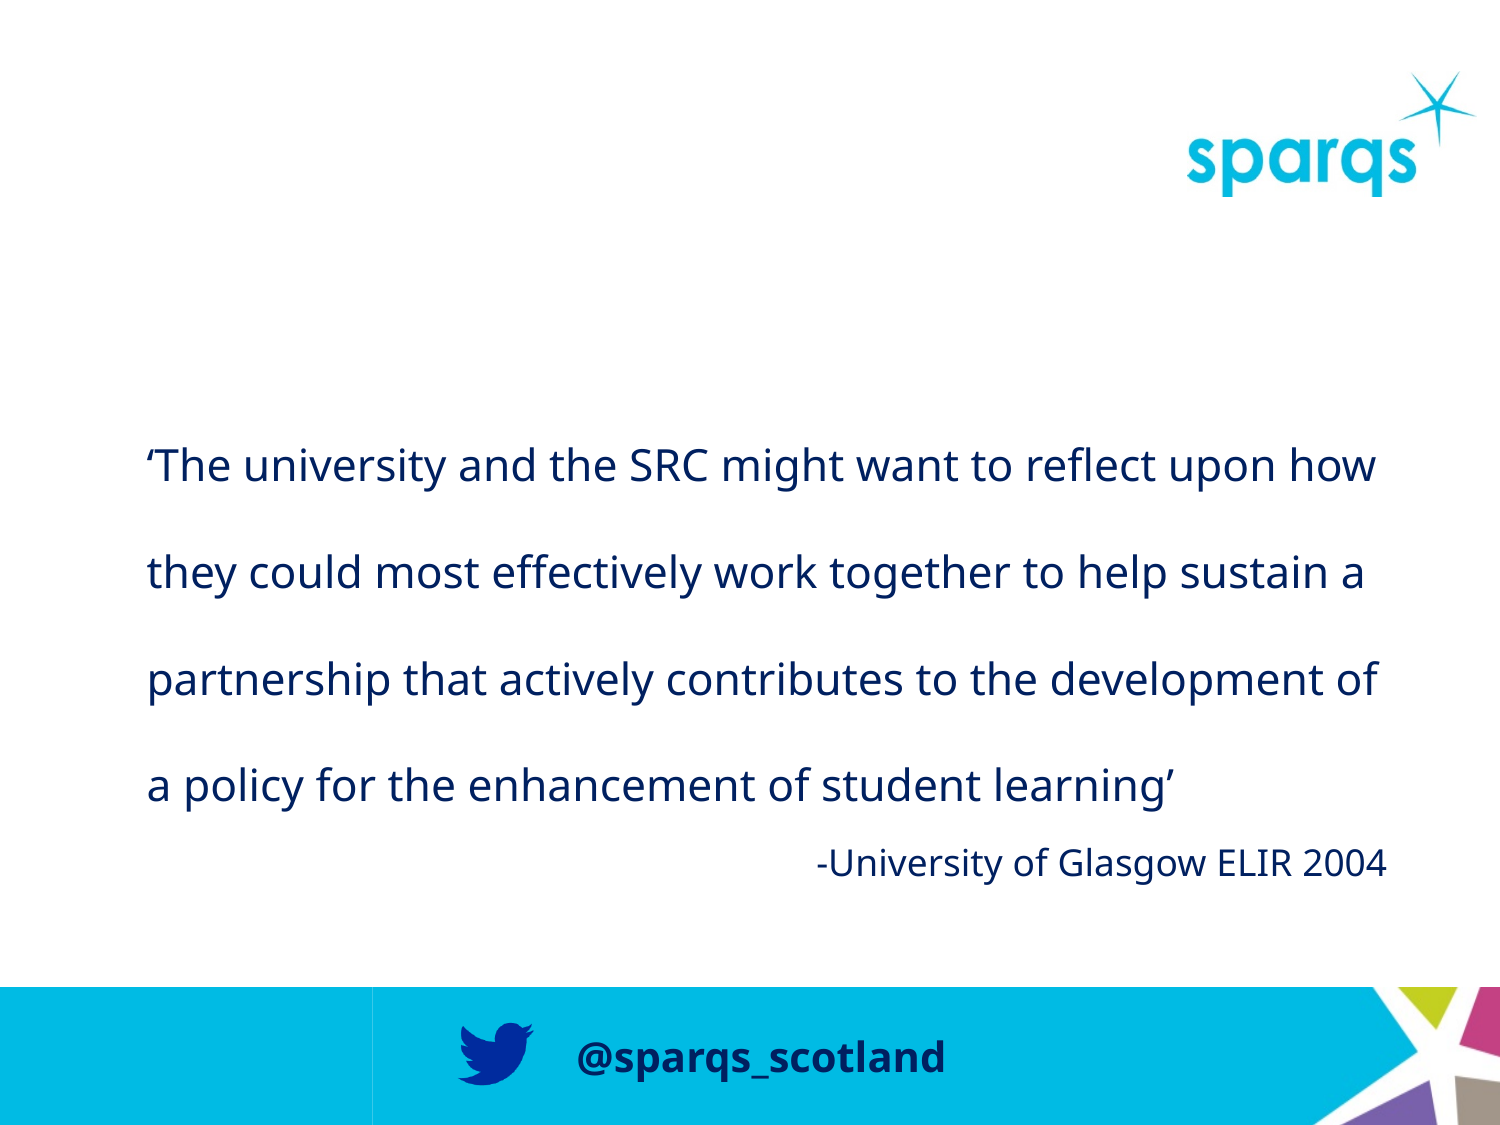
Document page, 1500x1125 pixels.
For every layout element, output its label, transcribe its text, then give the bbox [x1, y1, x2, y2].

list ‘The university and the SRC might want to reflect upon how they could most effectively work together to help sustain a partnership that actively contributes to the development of a policy for the enhancement of student learning’ -University of Glasgow ELIR 2004 [53, 314, 1404, 929]
picture [1187, 71, 1477, 197]
picture [0, 987, 1500, 1125]
